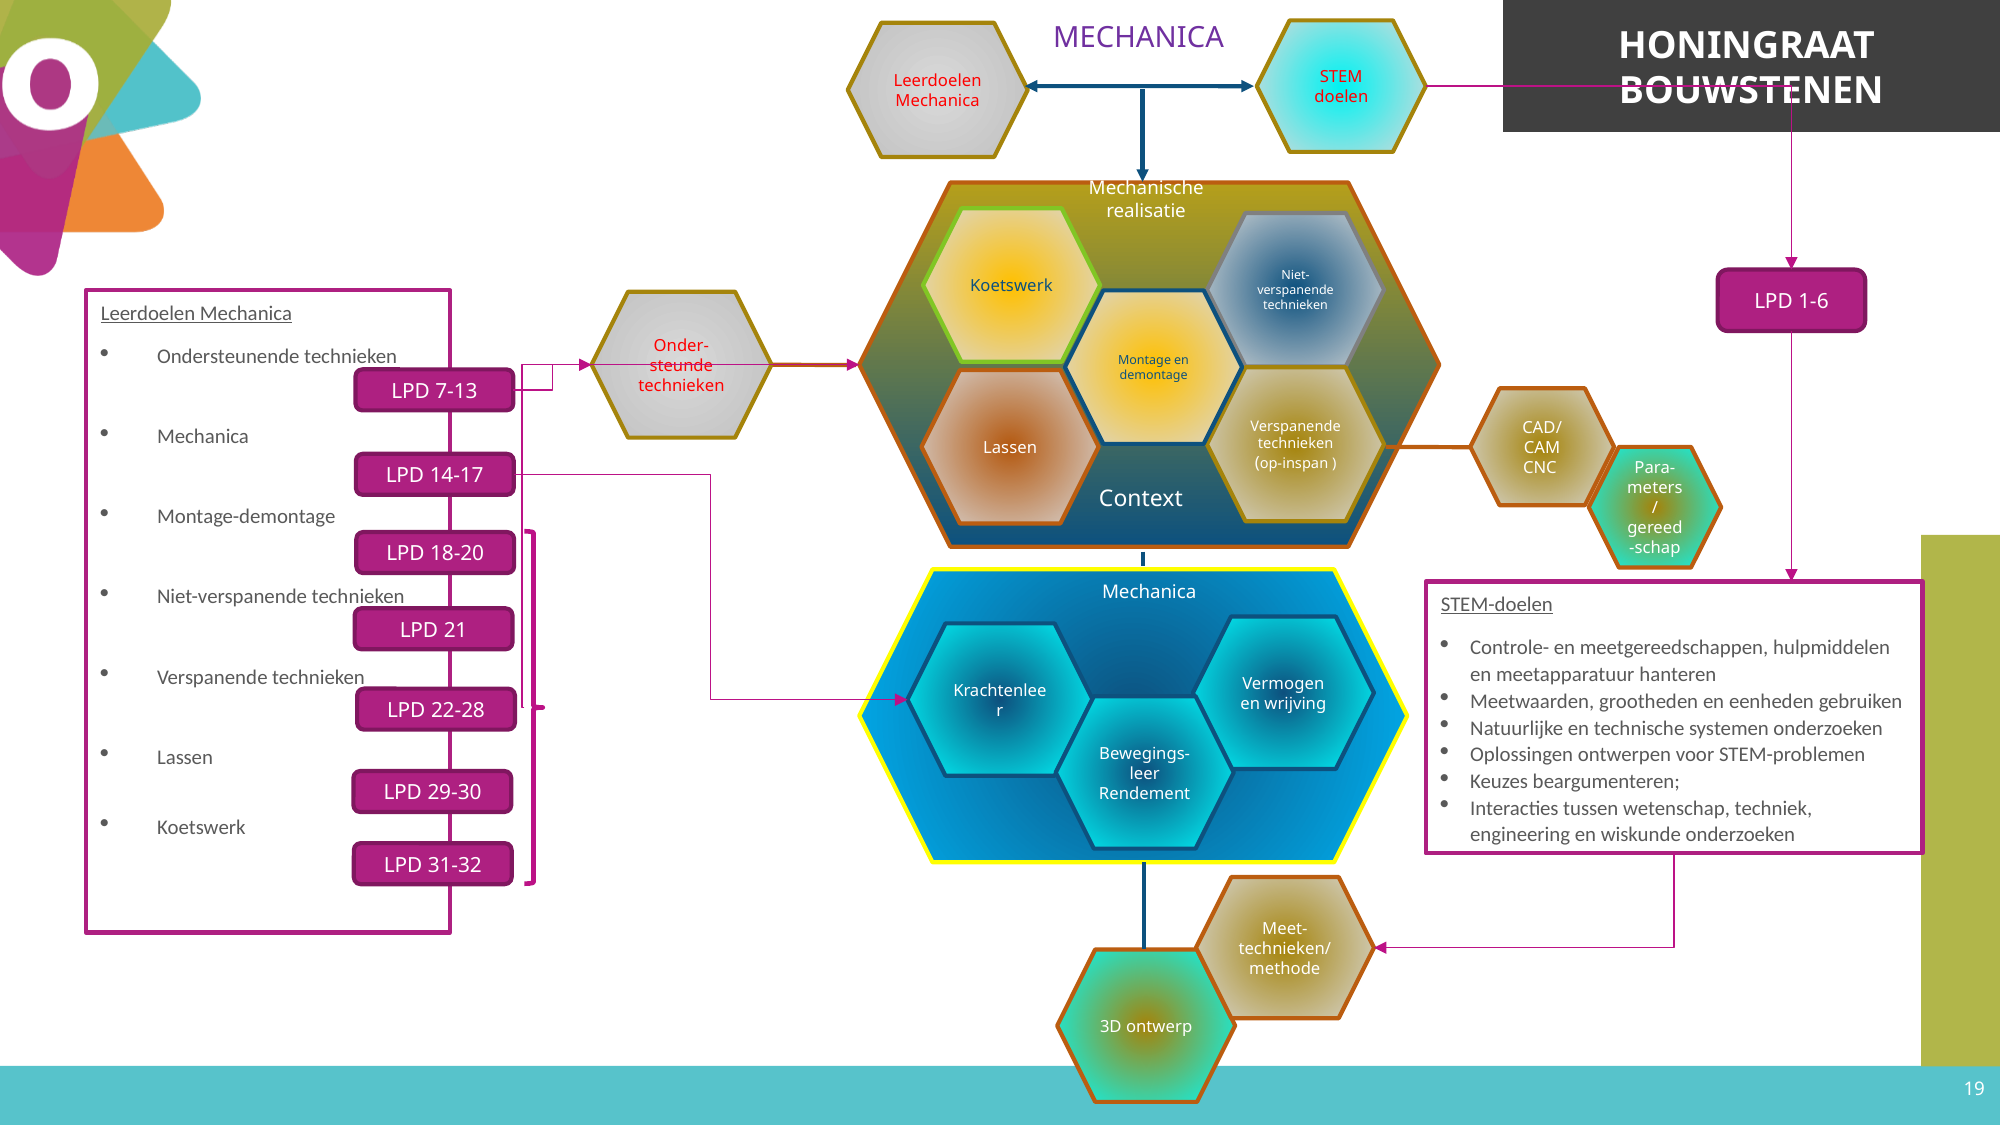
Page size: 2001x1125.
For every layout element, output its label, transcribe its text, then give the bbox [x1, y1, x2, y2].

text_box [1255, 180, 1442, 435]
text_box 3D ontwerp [1055, 947, 1238, 1104]
text_box LPD 14-17 [353, 451, 516, 497]
text_box Mechanische realisatie [1033, 182, 1259, 215]
picture [0, 0, 201, 276]
text_box Montage en demontage [1063, 288, 1244, 446]
text_box Leerdoelen Mechanica [845, 20, 1023, 160]
text_box MECHANICA [1026, 19, 1252, 52]
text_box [542, 364, 860, 461]
text_box Onder-steunde technieken [596, 289, 768, 351]
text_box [513, 474, 908, 700]
text_box Vermogen en wrijving [1191, 614, 1376, 772]
text_box LPD 18-20 [354, 529, 504, 576]
text_box Verspanende technieken (op-inspan ) [1205, 365, 1385, 524]
text_box Niet-verspanende technieken [1205, 210, 1387, 367]
text_box Lassen [919, 367, 1101, 526]
text_box [861, 180, 1400, 549]
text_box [1477, 751, 1571, 1052]
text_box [1425, 85, 1792, 270]
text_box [1024, 85, 1255, 183]
text_box Meet-technieken/ methode [1194, 874, 1376, 1021]
text_box [857, 567, 1410, 865]
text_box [542, 701, 860, 708]
text_box LPD 22-28 [355, 686, 518, 732]
text_box Mechanica [1036, 574, 1262, 607]
text_box LPD 7-13 [353, 367, 516, 413]
text_box LPD 29-30 [351, 768, 514, 815]
slide_number 19 [1548, 1054, 2000, 1125]
text_box Honingraat bouwstenen [1501, 0, 2000, 134]
text_box STEM-doelen Controle- en meetgereedschappen, hulpmiddelen en meetapparatuur hanteren Meetwaarden, grootheden en eenheden gebruiken Natuurlijke en technische systemen onderzoeken Oplossingen ontwerpen voor STEM-problemen Keuzes beargumenteren; Interacties tussen wetenschap, techniek, engineering en wiskunde onderzoeken [1424, 579, 1925, 855]
text_box LPD 21 [352, 606, 504, 652]
text_box LPD 31-32 [351, 841, 514, 887]
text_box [513, 364, 533, 391]
text_box Leerdoelen Mechanica Ondersteunende technieken Mechanica Montage-demontage Niet-verspanende technieken Verspanende technieken Lassen Koetswerk [84, 288, 452, 935]
text_box CAD/CAM CNC [1468, 386, 1616, 508]
text_box Para-meters/ gereed-schap [1586, 444, 1724, 570]
text_box [524, 701, 544, 885]
text_box Bewegings-leer Rendement [1053, 694, 1236, 851]
text_box Krachtenleer [905, 621, 1093, 778]
text_box LPD 1-6 [1715, 267, 1868, 334]
text_box Koetswerk [921, 206, 1103, 364]
text_box STEM doelen [1256, 18, 1423, 154]
text_box Context [1027, 483, 1255, 512]
